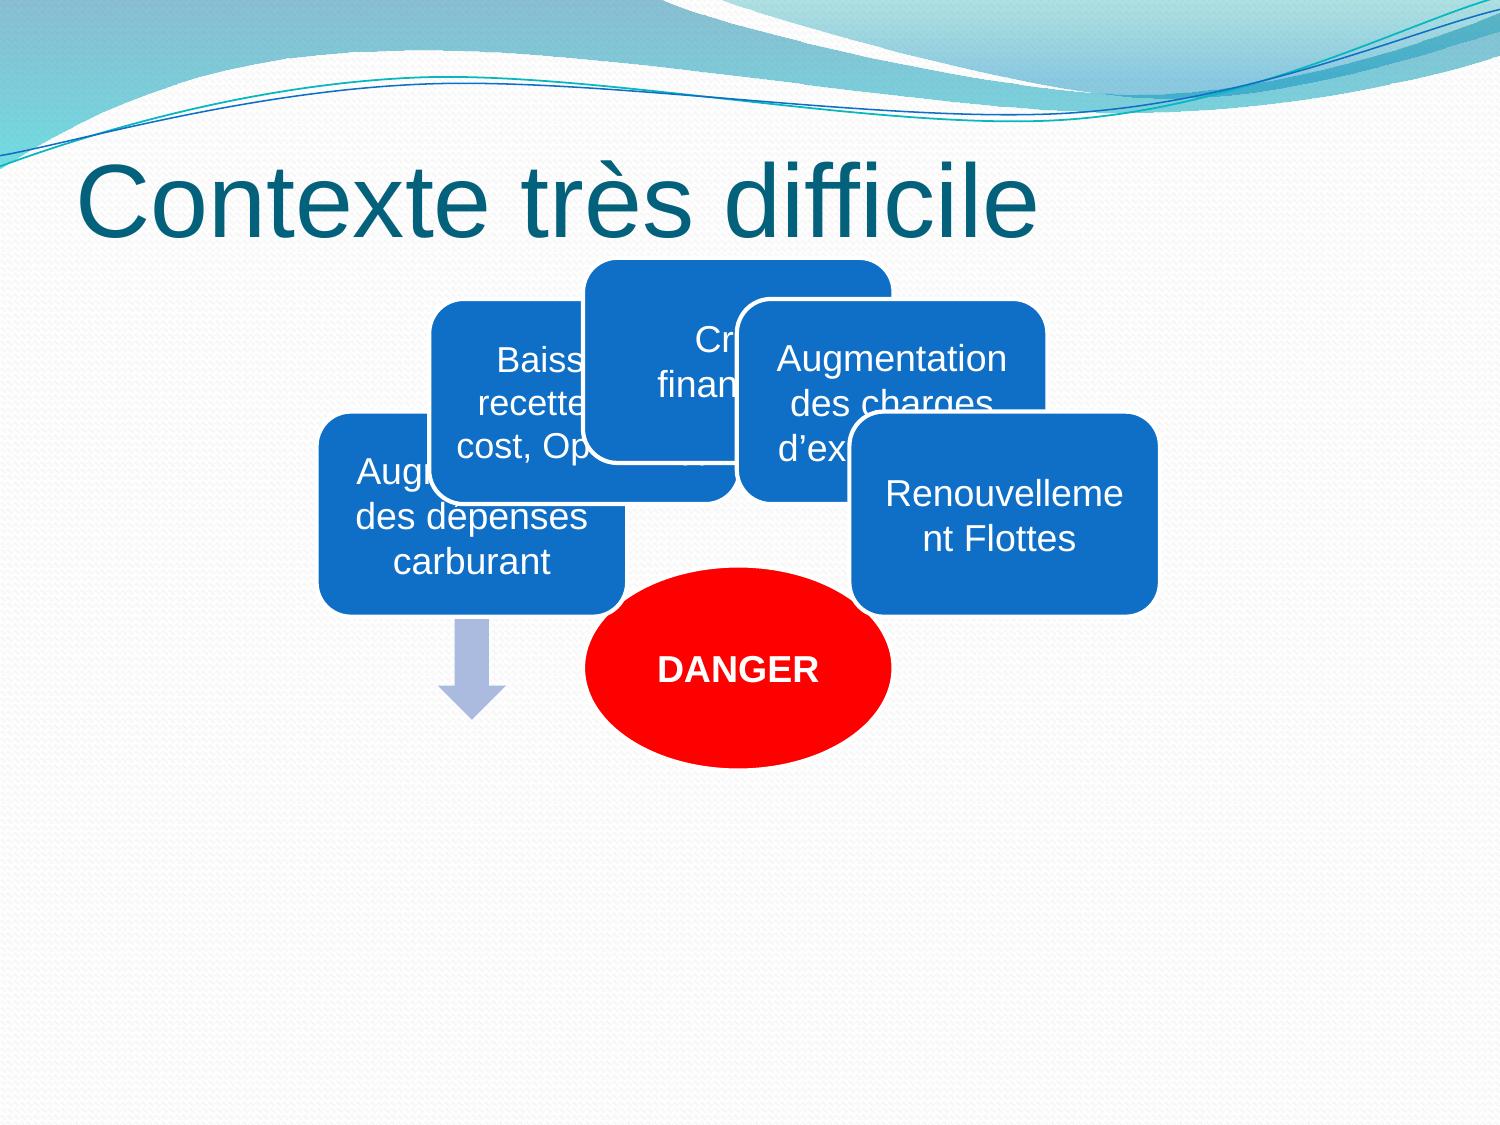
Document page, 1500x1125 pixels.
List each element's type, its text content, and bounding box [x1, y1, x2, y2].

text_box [116, 257, 1360, 1079]
title Contexte très difficile [74, 115, 1426, 259]
